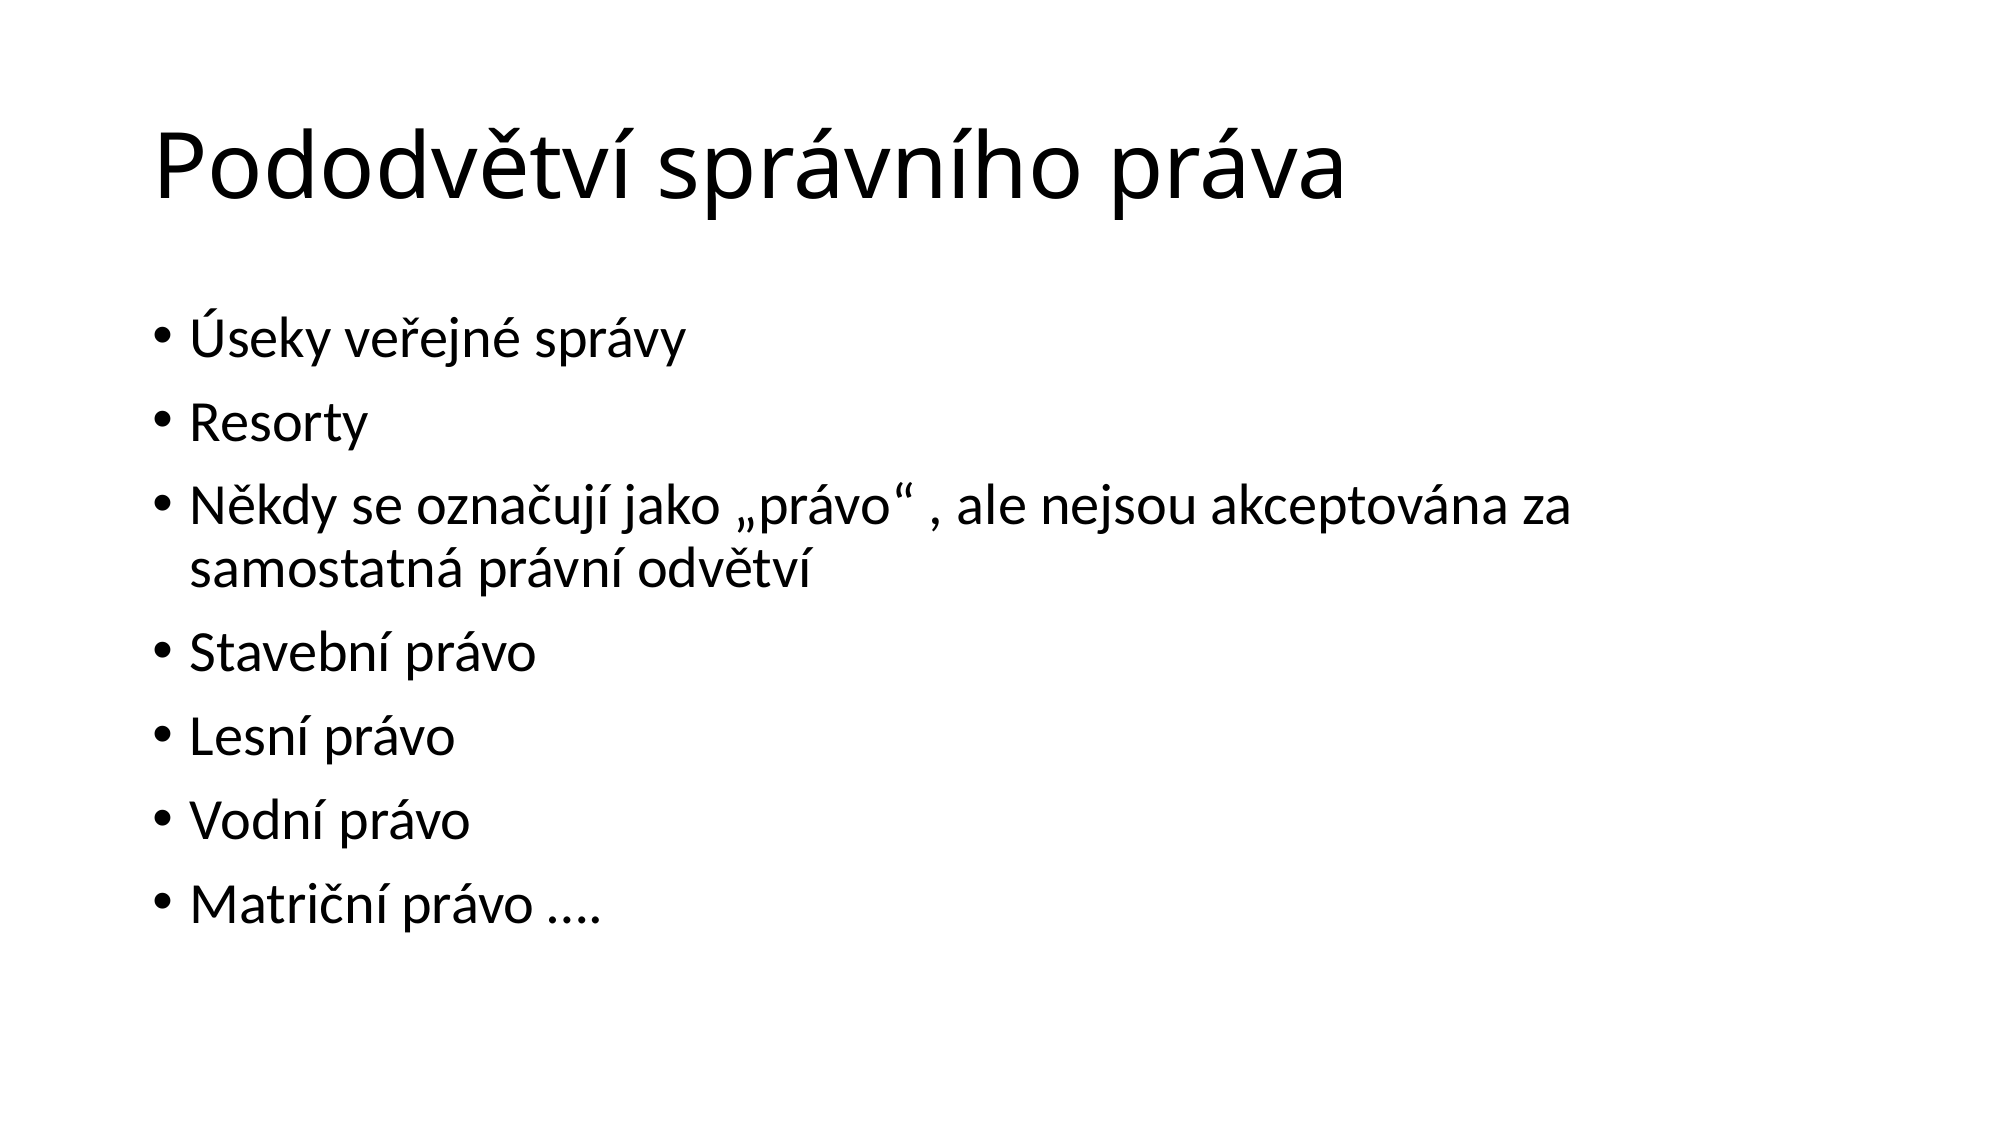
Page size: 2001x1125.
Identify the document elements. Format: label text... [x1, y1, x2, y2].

list Úseky veřejné správy Resorty Někdy se označují jako „právo“ , ale nejsou akceptována za samostatná právní odvětví Stavební právo Lesní právo Vodní právo Matriční právo …. [137, 299, 1863, 1014]
title Pododvětví správního práva [137, 59, 1863, 278]
